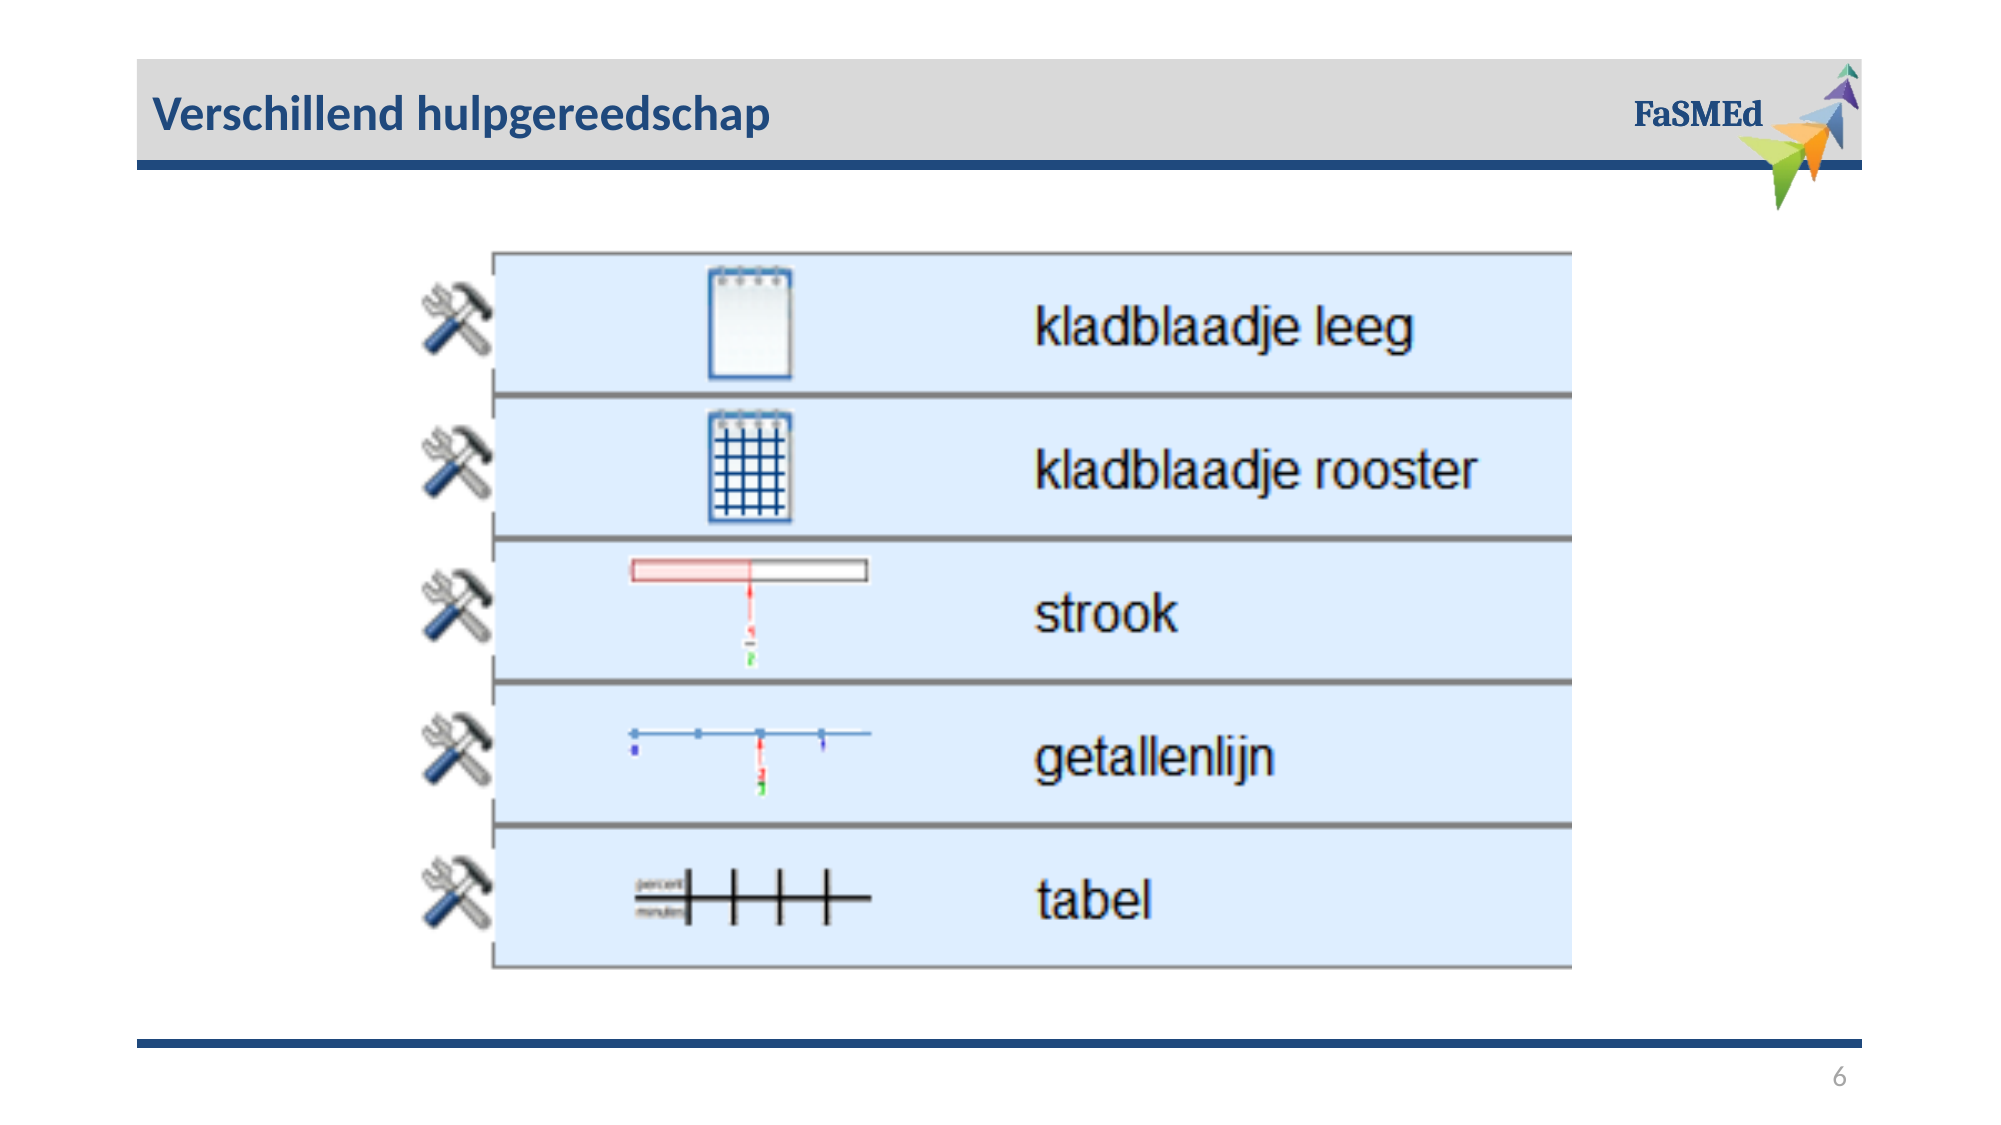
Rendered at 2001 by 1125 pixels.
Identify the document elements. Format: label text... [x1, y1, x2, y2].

list Verschillend hulpgereedschap [137, 61, 1863, 168]
picture [1688, 55, 1882, 217]
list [393, 223, 1572, 1010]
